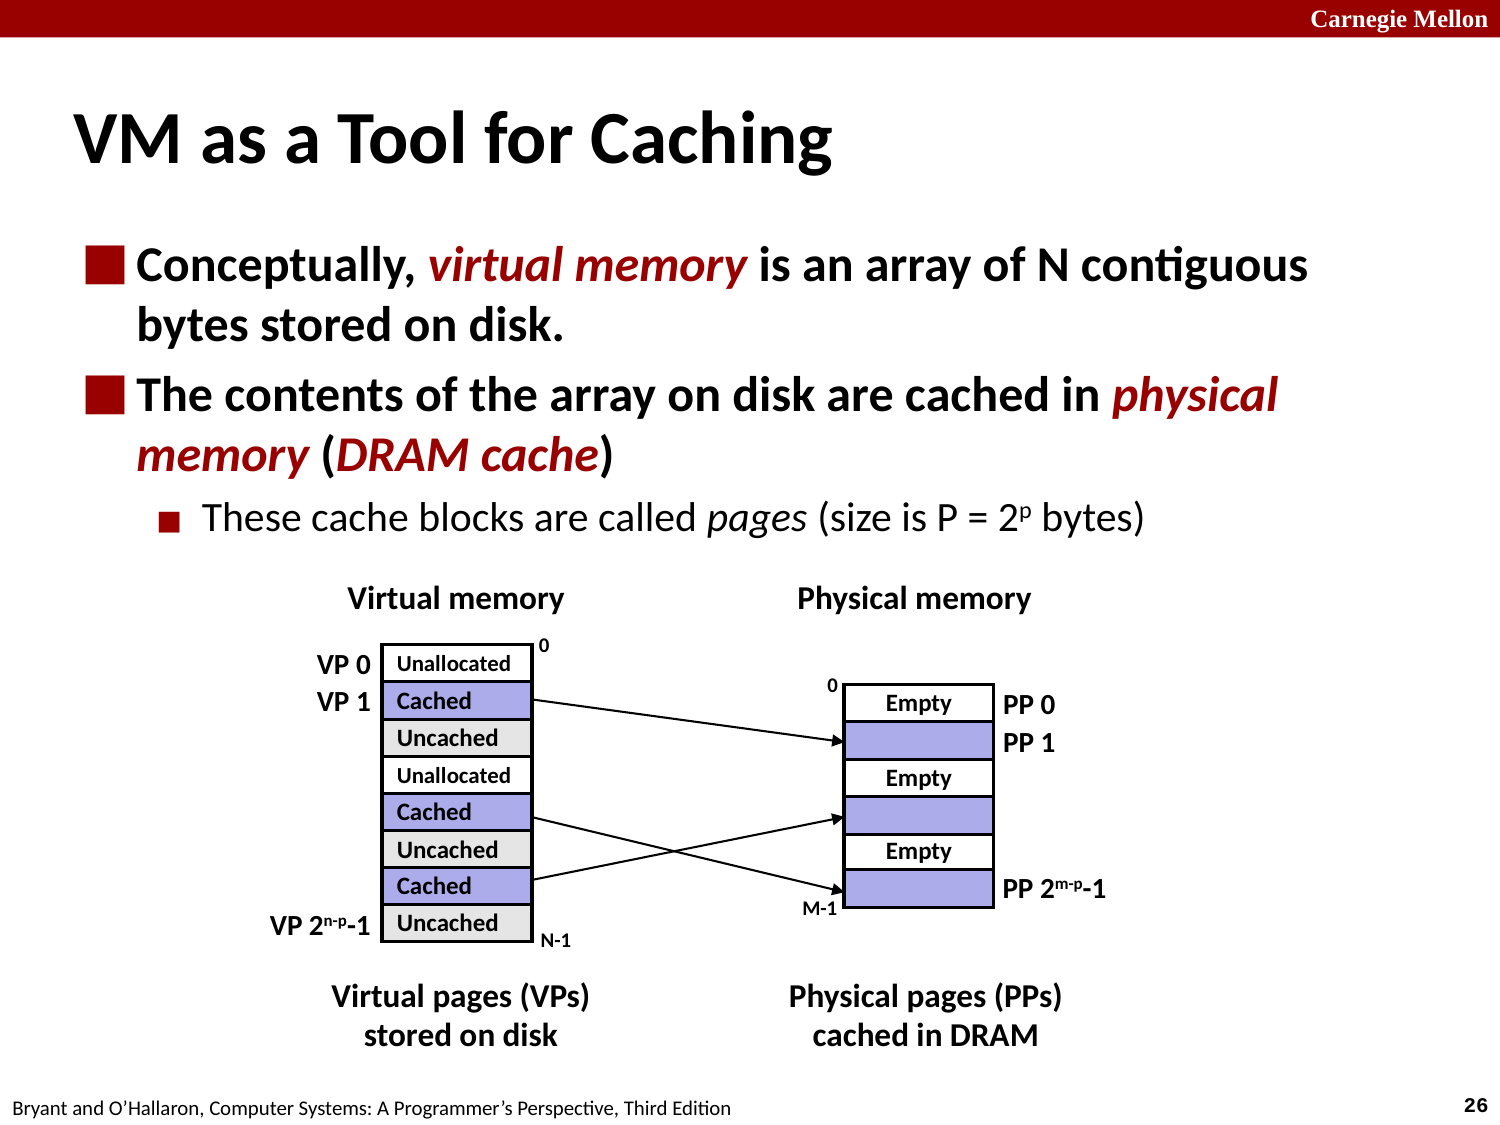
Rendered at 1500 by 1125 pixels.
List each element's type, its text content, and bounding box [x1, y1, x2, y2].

text_box Virtual pages (VPs) stored on disk [313, 967, 609, 1063]
text_box 0 [523, 624, 565, 666]
text_box Virtual memory [331, 574, 582, 625]
text_box Empty [849, 684, 987, 721]
text_box PP 0 [987, 679, 1071, 716]
text_box Empty [850, 835, 994, 870]
text_box Uncached [382, 719, 532, 756]
text_box [850, 870, 987, 908]
text_box Physical pages (PPs) cached in DRAM [772, 967, 1080, 1063]
text_box VP 0 [301, 642, 386, 679]
text_box VP 2n-p-1 [249, 903, 386, 949]
text_box [843, 721, 987, 759]
text_box Unallocated [382, 644, 532, 681]
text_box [531, 699, 845, 743]
text_box [843, 796, 994, 835]
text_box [531, 888, 845, 893]
text_box Unallocated [382, 756, 532, 793]
text_box M-1 [787, 888, 853, 929]
text_box N-1 [525, 919, 587, 961]
text_box 0 [811, 665, 854, 706]
list Conceptually, virtual memory is an array of N contiguous bytes stored on disk. The contents of the array on disk are cached in physical memory (DRAM cache) These cache blocks are called pages (size is P = 2p bytes) [65, 223, 1361, 563]
text_box Cached [382, 681, 532, 719]
text_box Cached [382, 793, 532, 830]
text_box Uncached [386, 905, 532, 942]
text_box PP 1 [987, 716, 1071, 768]
text_box Physical memory [781, 574, 1049, 625]
text_box Cached [382, 867, 532, 905]
text_box Uncached [382, 830, 525, 867]
text_box Empty [843, 759, 994, 796]
text_box PP 2m-p-1 [987, 866, 1128, 913]
title VM as a Tool for Caching [58, 71, 1304, 197]
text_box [531, 816, 845, 881]
text_box VP 1 [301, 679, 382, 726]
